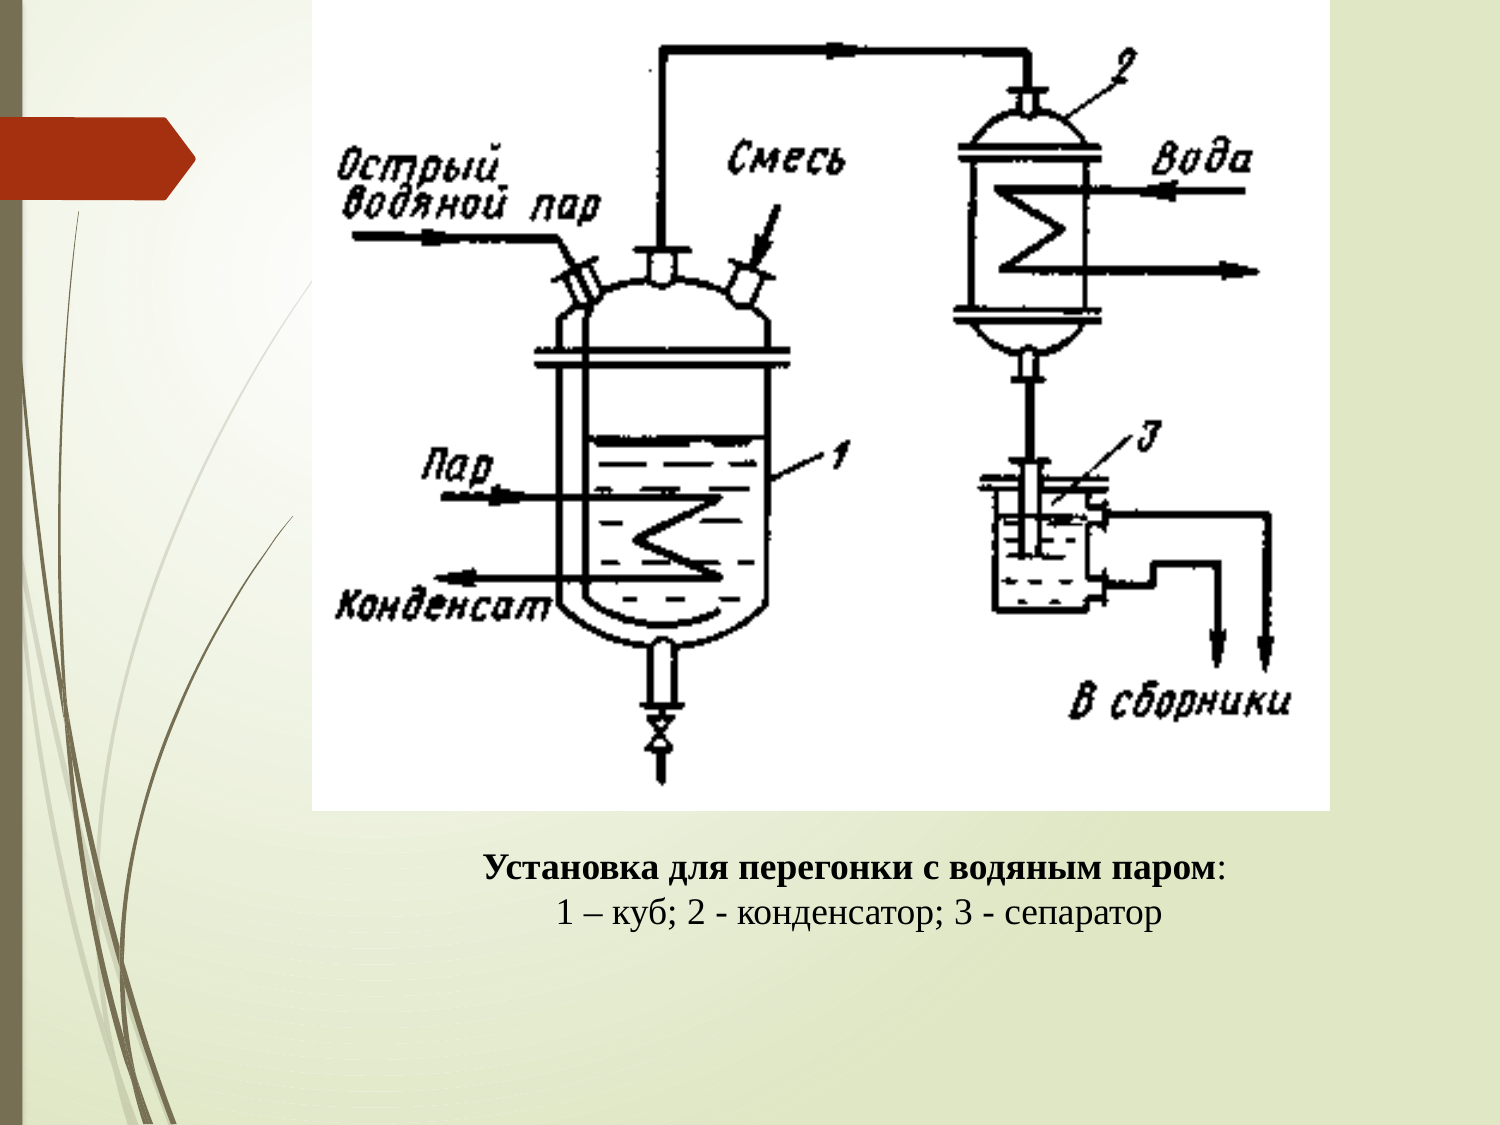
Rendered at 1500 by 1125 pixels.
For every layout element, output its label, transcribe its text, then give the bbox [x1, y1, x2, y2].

picture [312, 0, 1330, 811]
list Установка для перегонки с водяным паром: 1 – куб; 2 - конденсатор; 3 - сепаратор [312, 834, 1406, 976]
